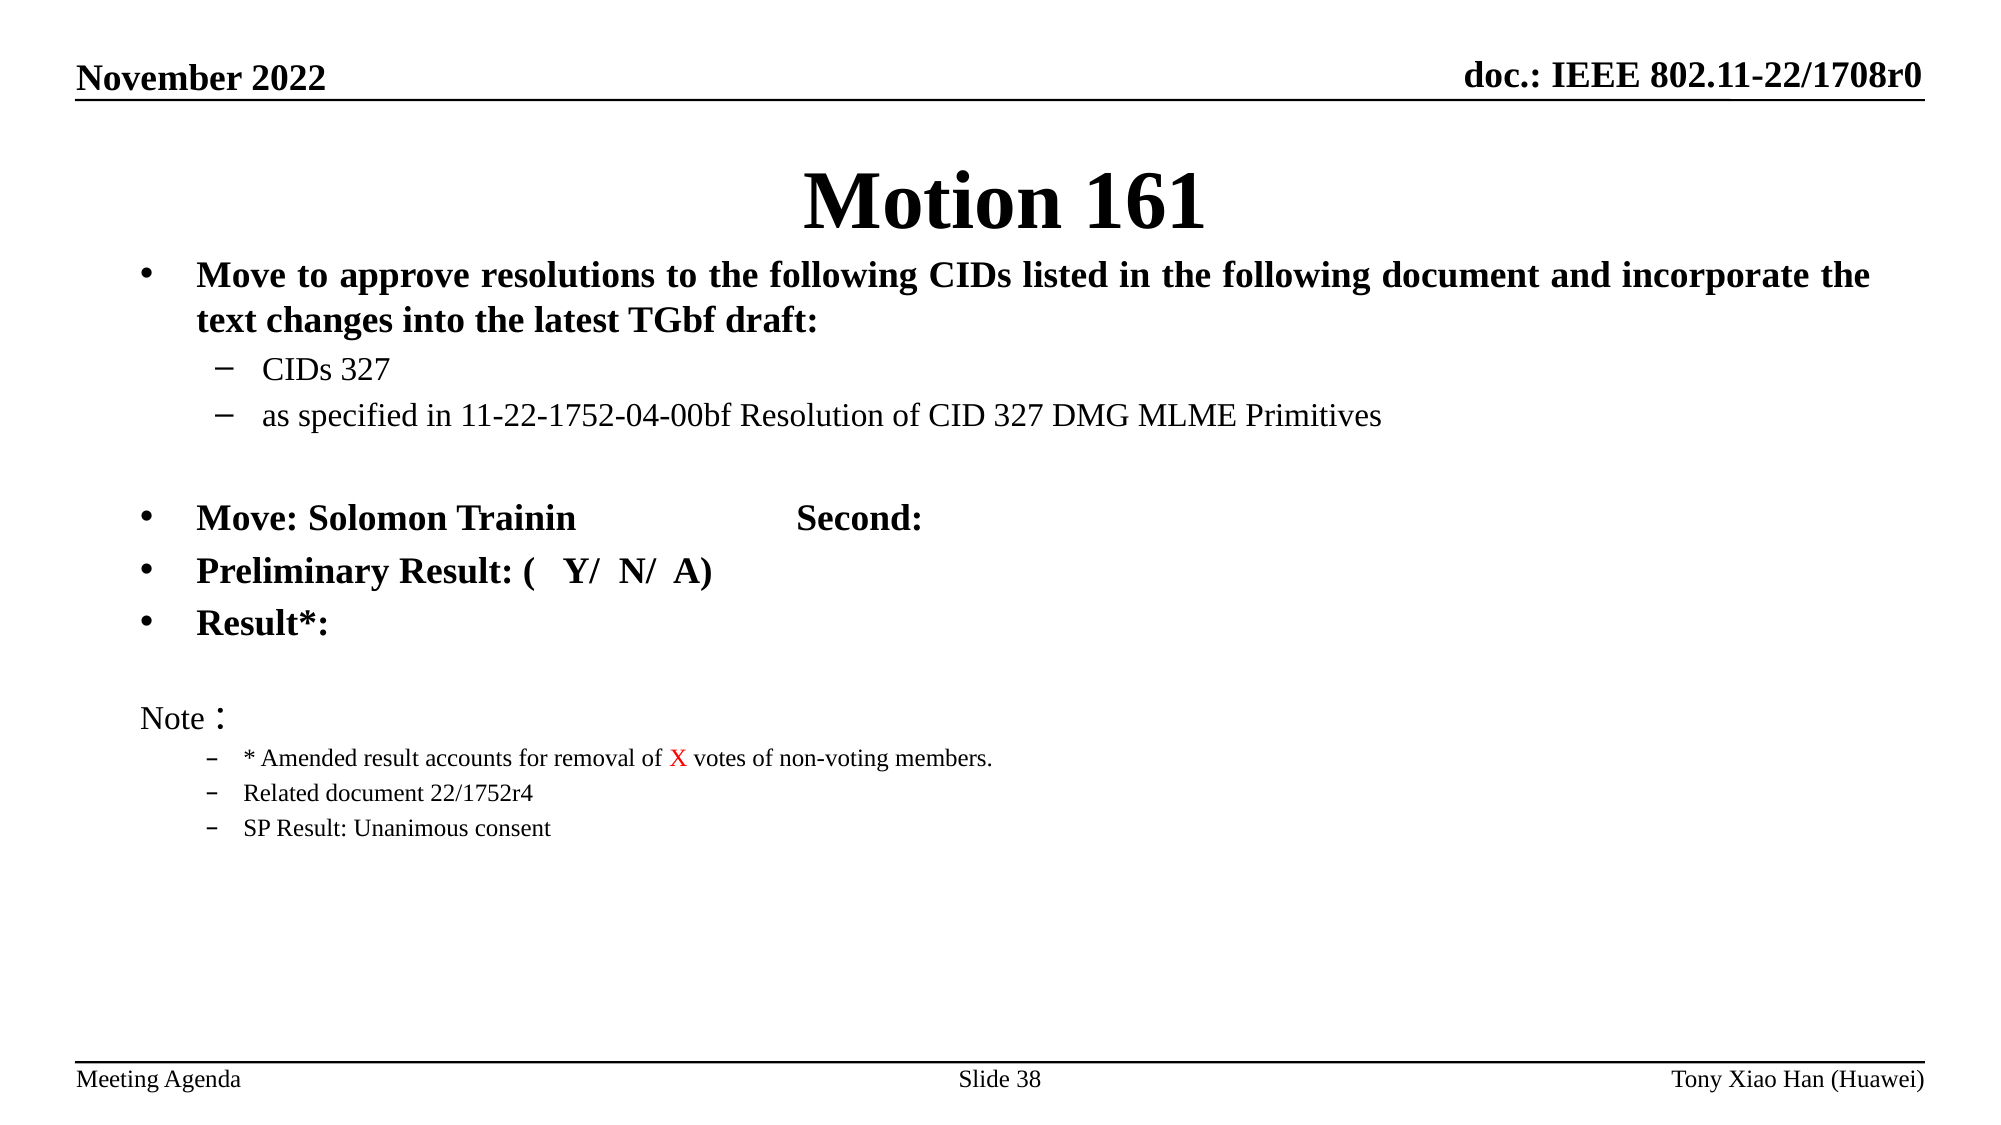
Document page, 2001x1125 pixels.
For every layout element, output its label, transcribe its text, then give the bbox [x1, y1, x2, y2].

text_box Motion 161 [368, 137, 1644, 212]
text_box Move to approve resolutions to the following CIDs listed in the following document and incorporate the text changes into the latest TGbf draft: CIDs 327 as specified in 11-22-1752-04-00bf Resolution of CID 327 DMG MLME Primitives Move: Solomon Trainin Second: Preliminary Result: ( Y/ N/ A) Result*: Note： * Amended result accounts for removal of X votes of non-voting members. Related document 22/1752r4 SP Result: Unanimous consent [125, 212, 1888, 963]
